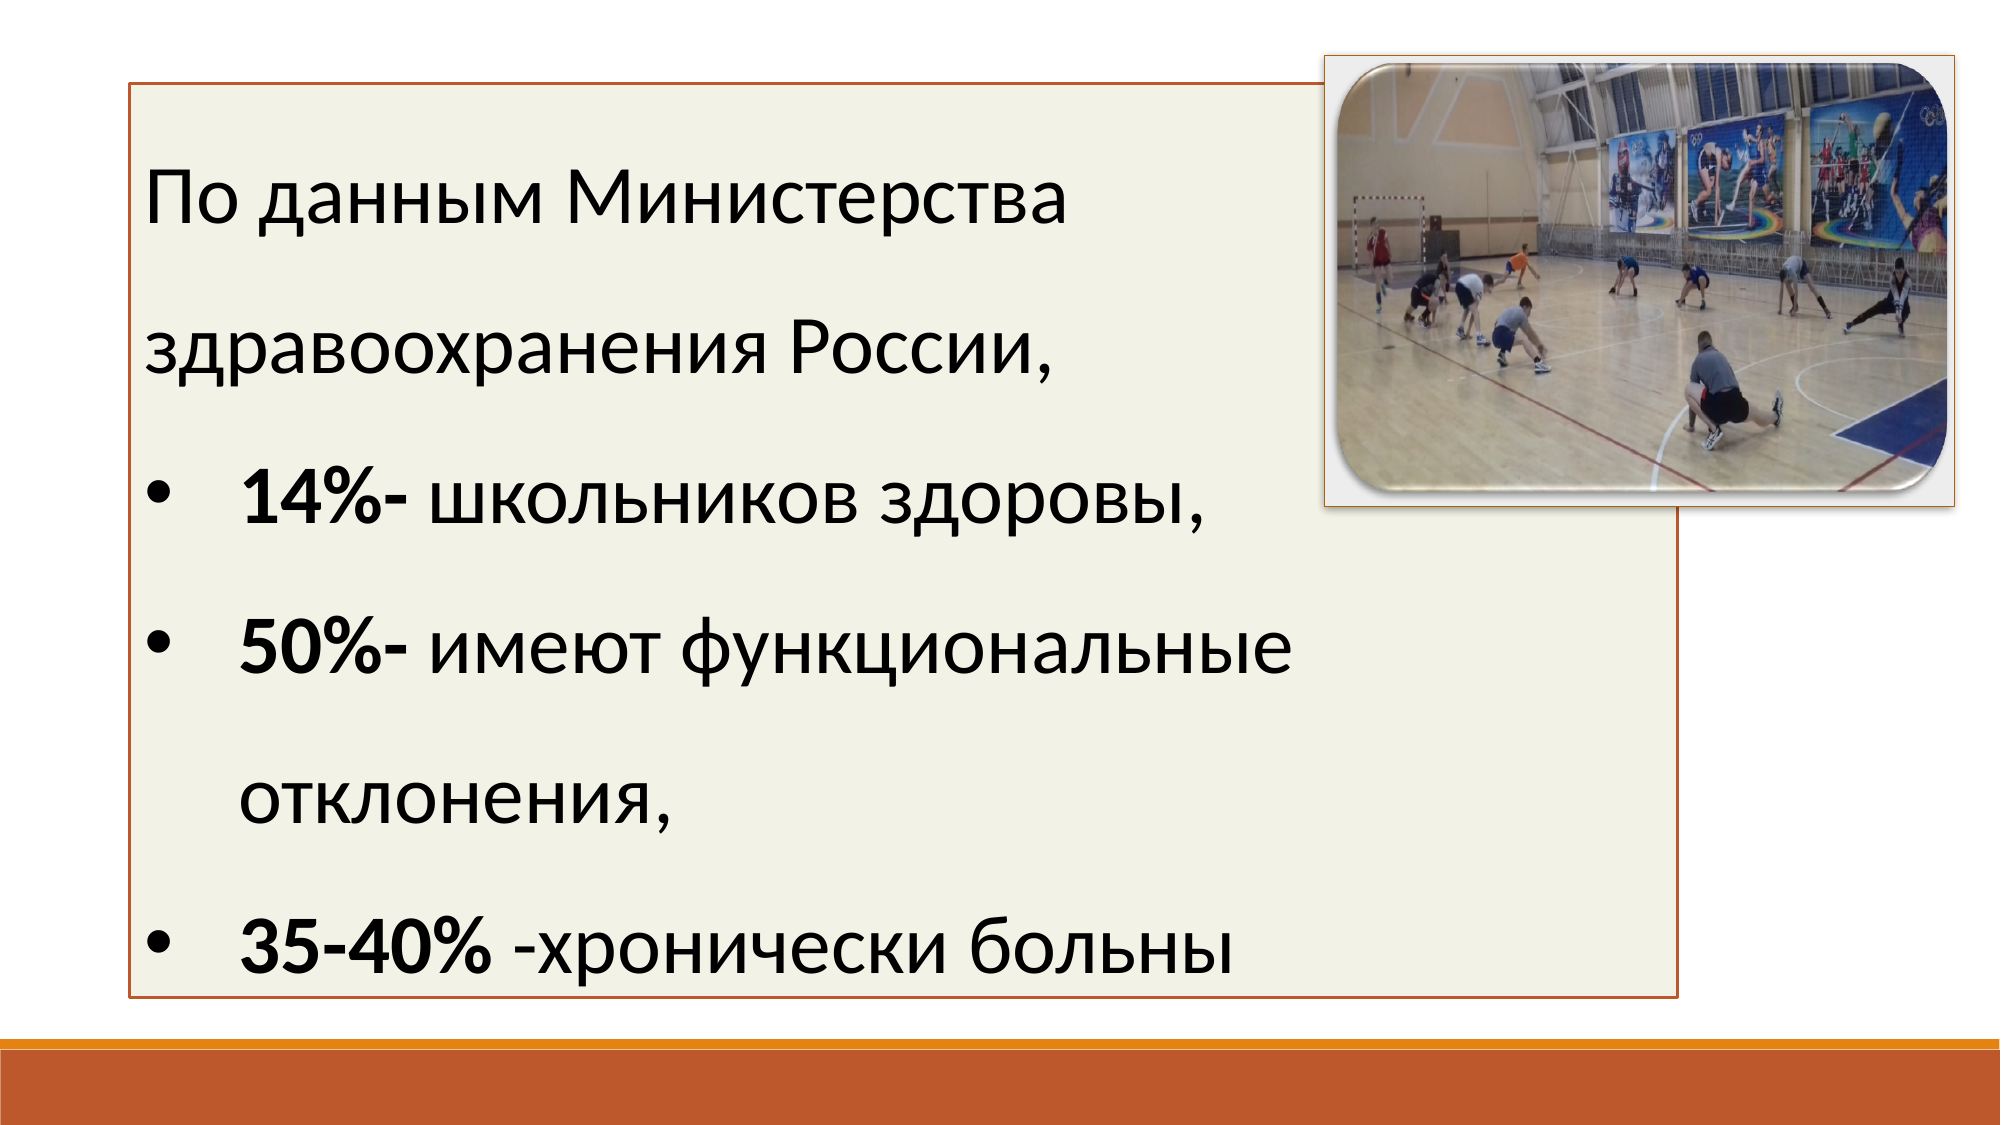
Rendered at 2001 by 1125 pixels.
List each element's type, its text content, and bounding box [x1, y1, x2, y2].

picture [1324, 55, 1955, 507]
text_box По данным Министерства здравоохранения России, 14%- школьников здоровы, 50%- имеют функциональные отклонения, 35-40% -хронически больны [128, 82, 1679, 999]
